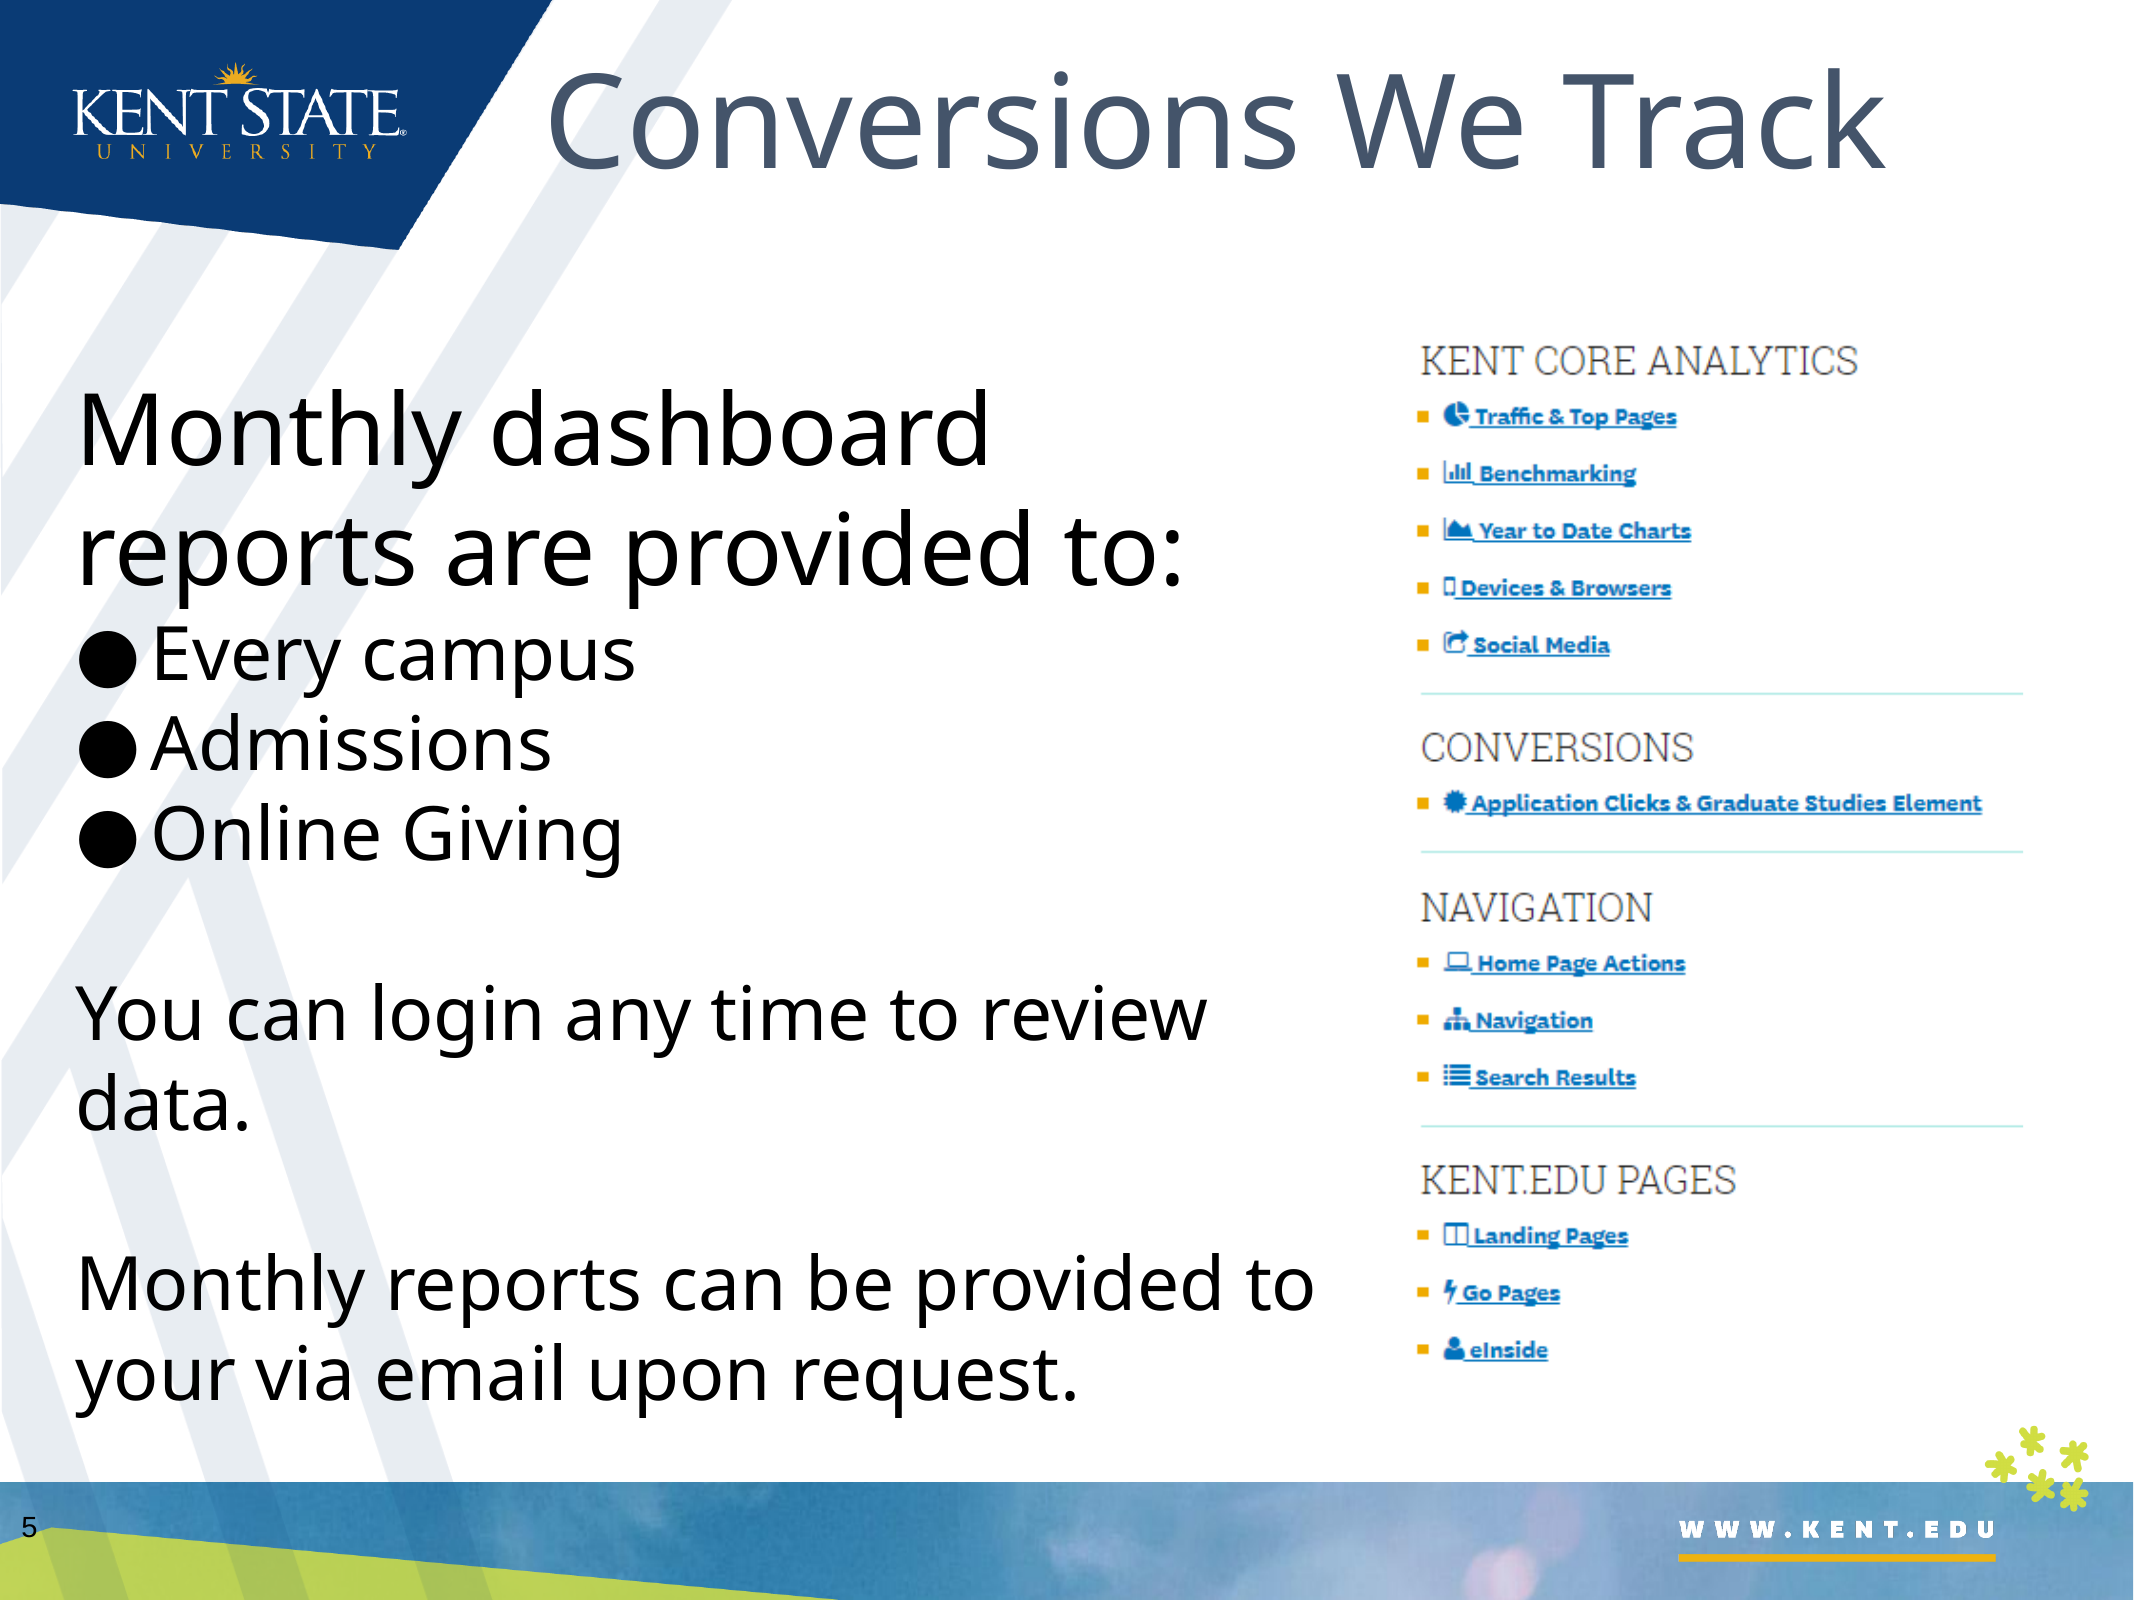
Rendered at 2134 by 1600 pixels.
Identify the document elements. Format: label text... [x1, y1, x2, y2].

picture [1412, 318, 2024, 1383]
slide_number 5 [0, 1482, 151, 1569]
title Conversions We Track [521, 44, 2074, 319]
text_box Monthly dashboard reports are provided to: Every campus Admissions Online Giving You can login any time to review data. Monthly reports can be provided to your via email upon request. [60, 352, 1362, 1429]
picture [0, 0, 2134, 1600]
